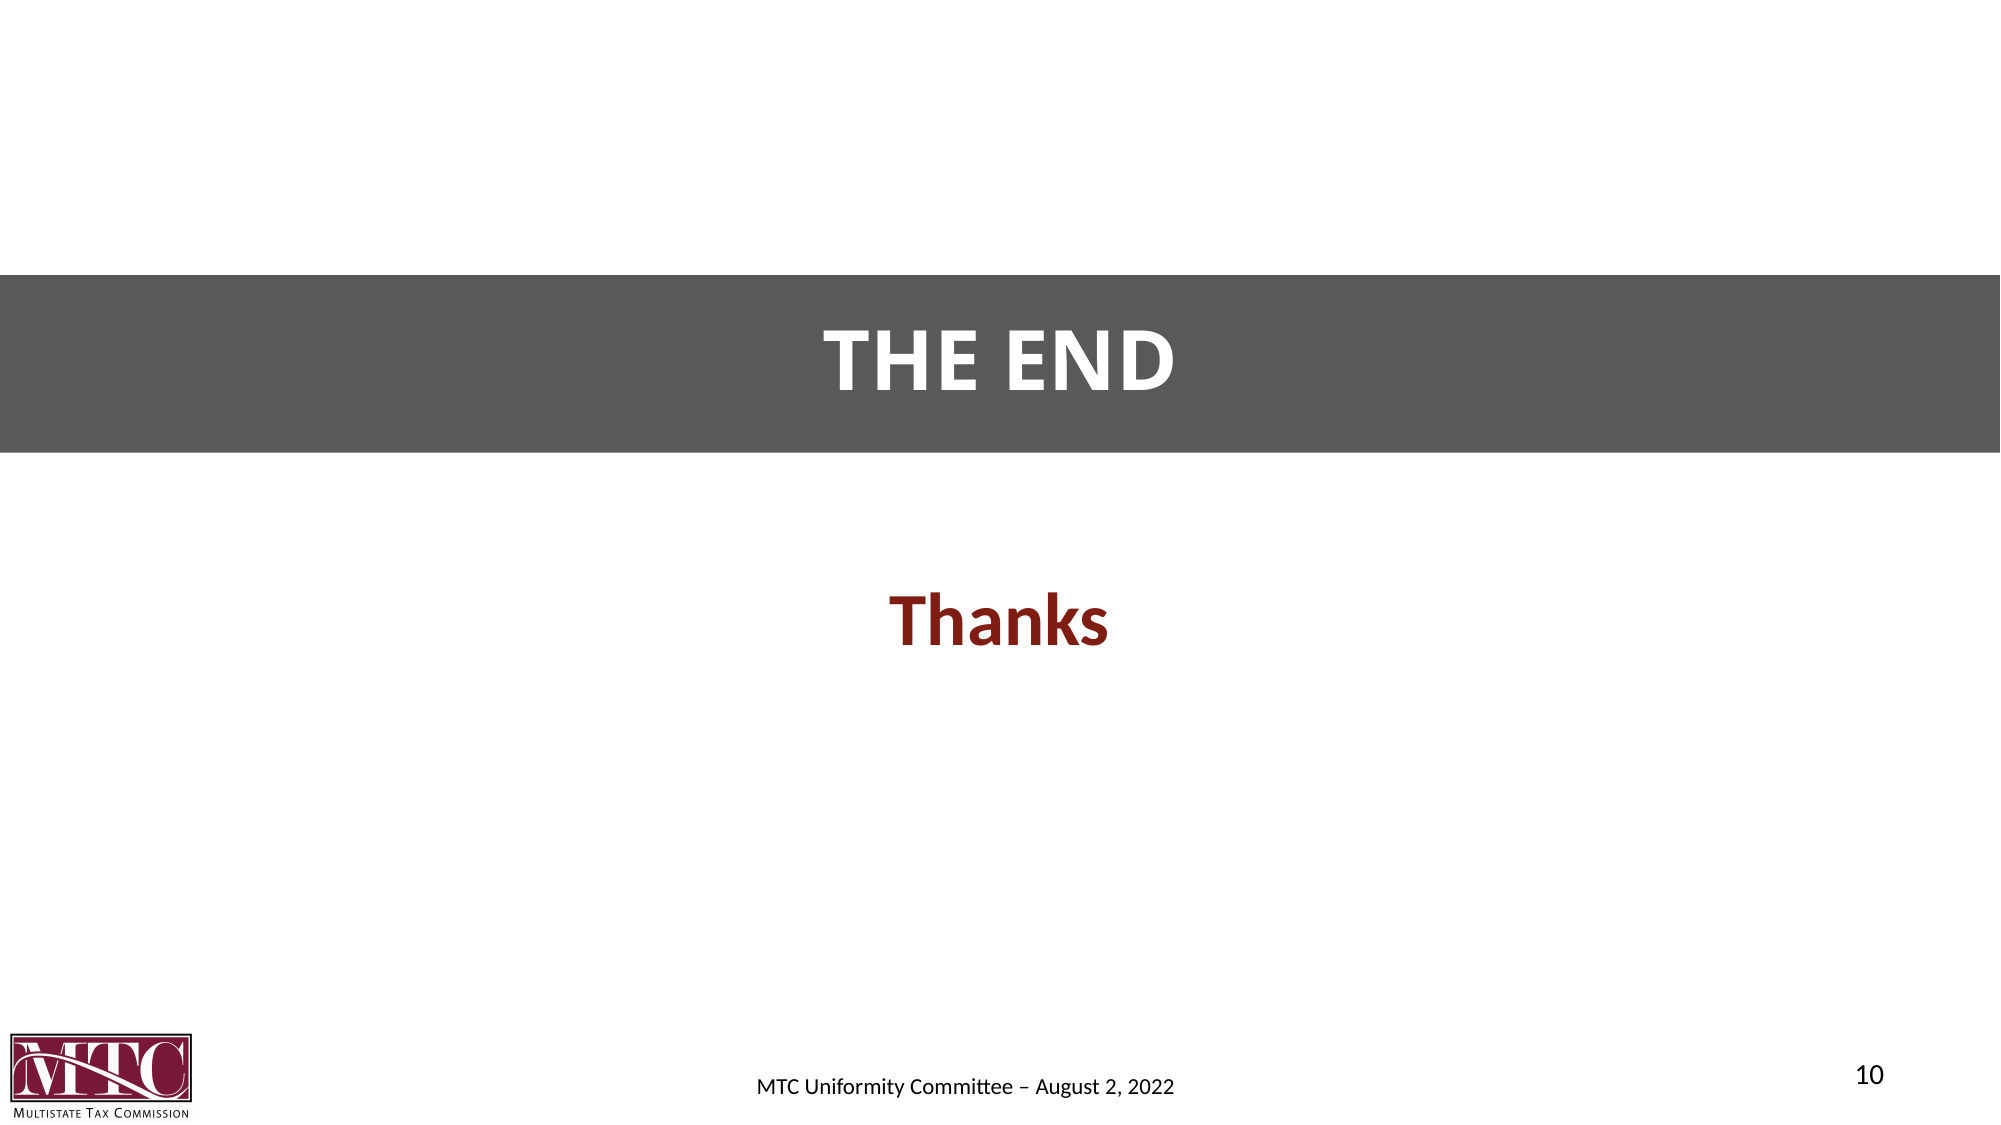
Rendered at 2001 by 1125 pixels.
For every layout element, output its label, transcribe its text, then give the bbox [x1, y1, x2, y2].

slide_number 10 [1412, 1042, 1900, 1103]
picture [9, 1032, 193, 1125]
list Thanks [137, 562, 1863, 648]
title The End [0, 275, 2000, 453]
